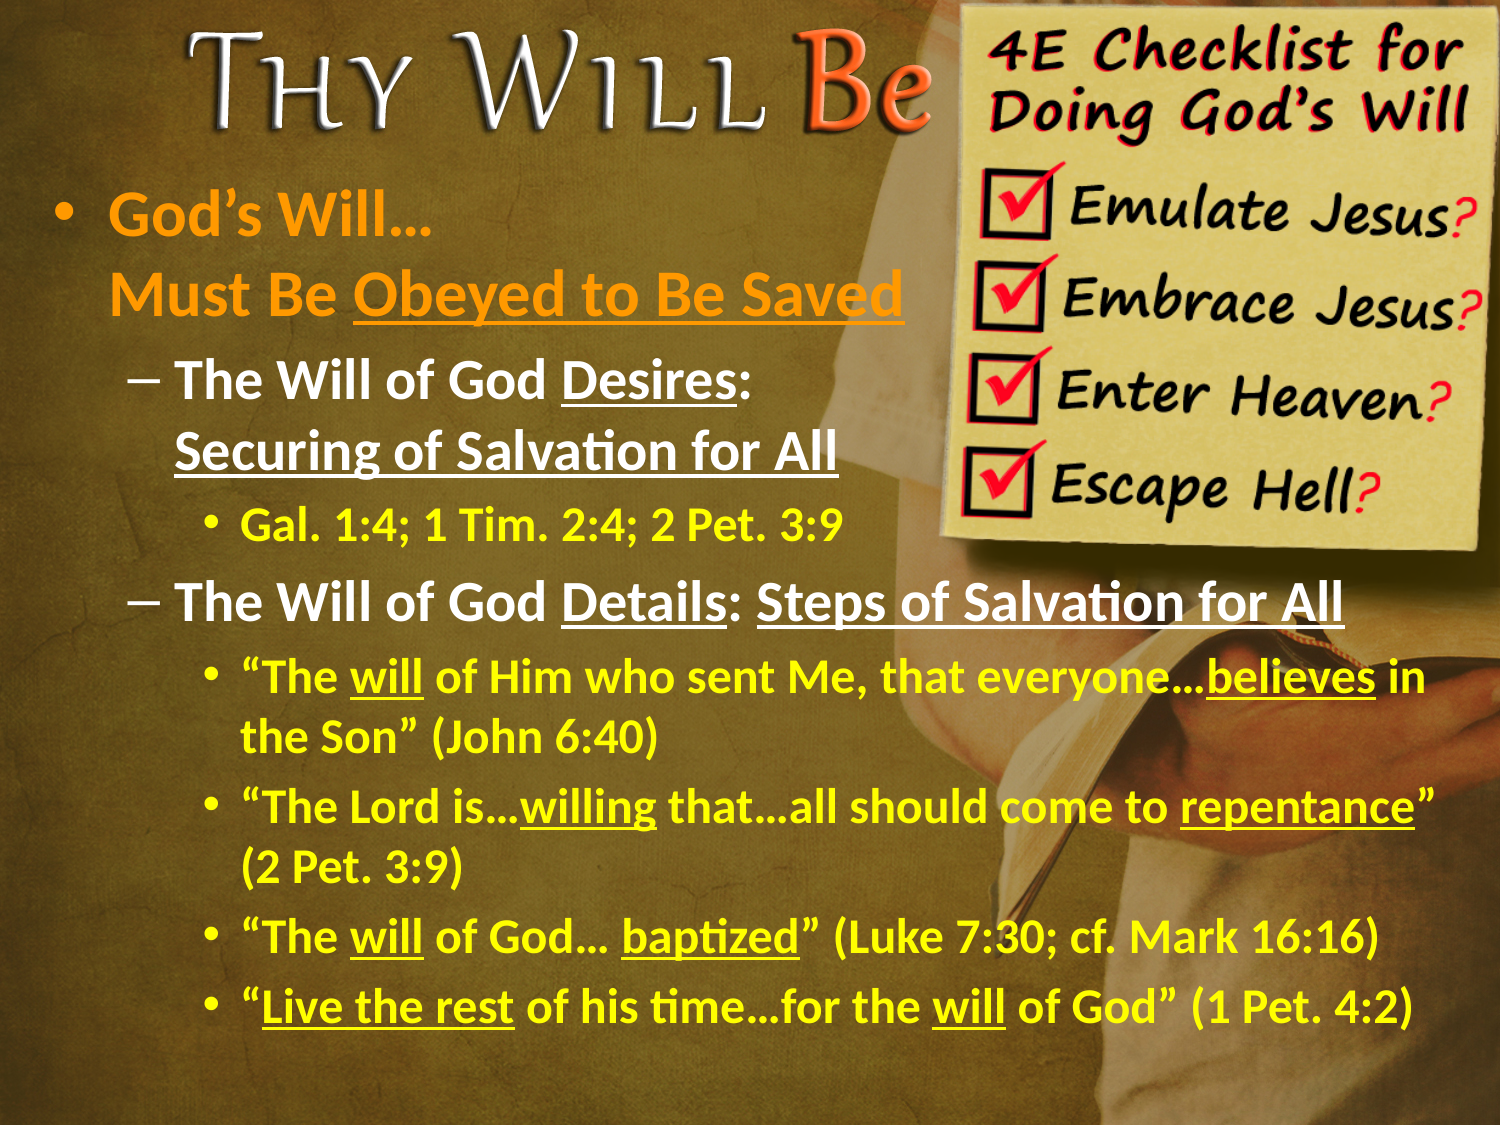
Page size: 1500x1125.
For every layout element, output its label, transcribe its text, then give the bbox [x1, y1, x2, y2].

list God’s Will… Must Be Obeyed to Be Saved The Will of God Desires: Securing of Salvation for All Gal. 1:4; 1 Tim. 2:4; 2 Pet. 3:9 The Will of God Details: Steps of Salvation for All “The will of Him who sent Me, that everyone…believes in the Son” (John 6:40) “The Lord is…willing that…all should come to repentance” (2 Pet. 3:9) “The will of God… baptized” (Luke 7:30; cf. Mark 16:16) “Live the rest of his time…for the will of God” (1 Pet. 4:2) [37, 162, 1500, 1125]
picture [0, 0, 1500, 1125]
